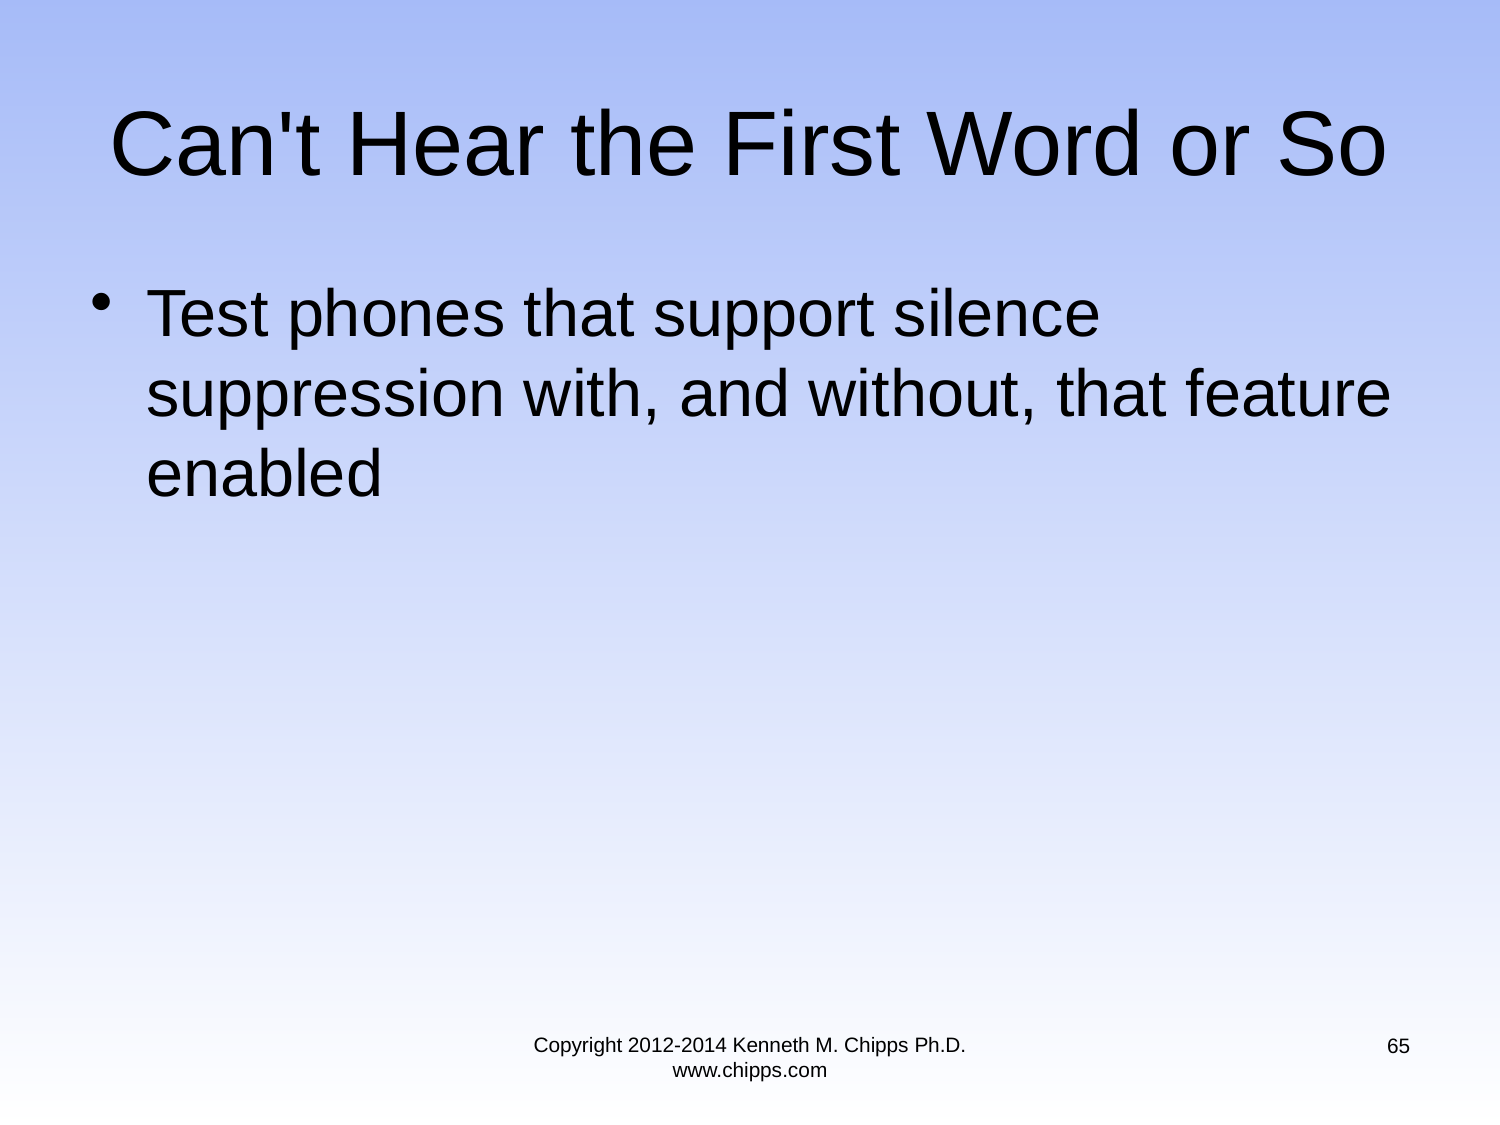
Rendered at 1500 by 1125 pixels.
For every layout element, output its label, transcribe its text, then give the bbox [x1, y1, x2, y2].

title Can't Hear the First Word or So [75, 45, 1425, 233]
footer Copyright 2012-2014 Kenneth M. Chipps Ph.D. www.chipps.com [449, 1024, 1051, 1103]
slide_number 65 [1074, 1024, 1426, 1104]
list Test phones that support silence suppression with, and without, that feature enabled [75, 262, 1425, 1005]
